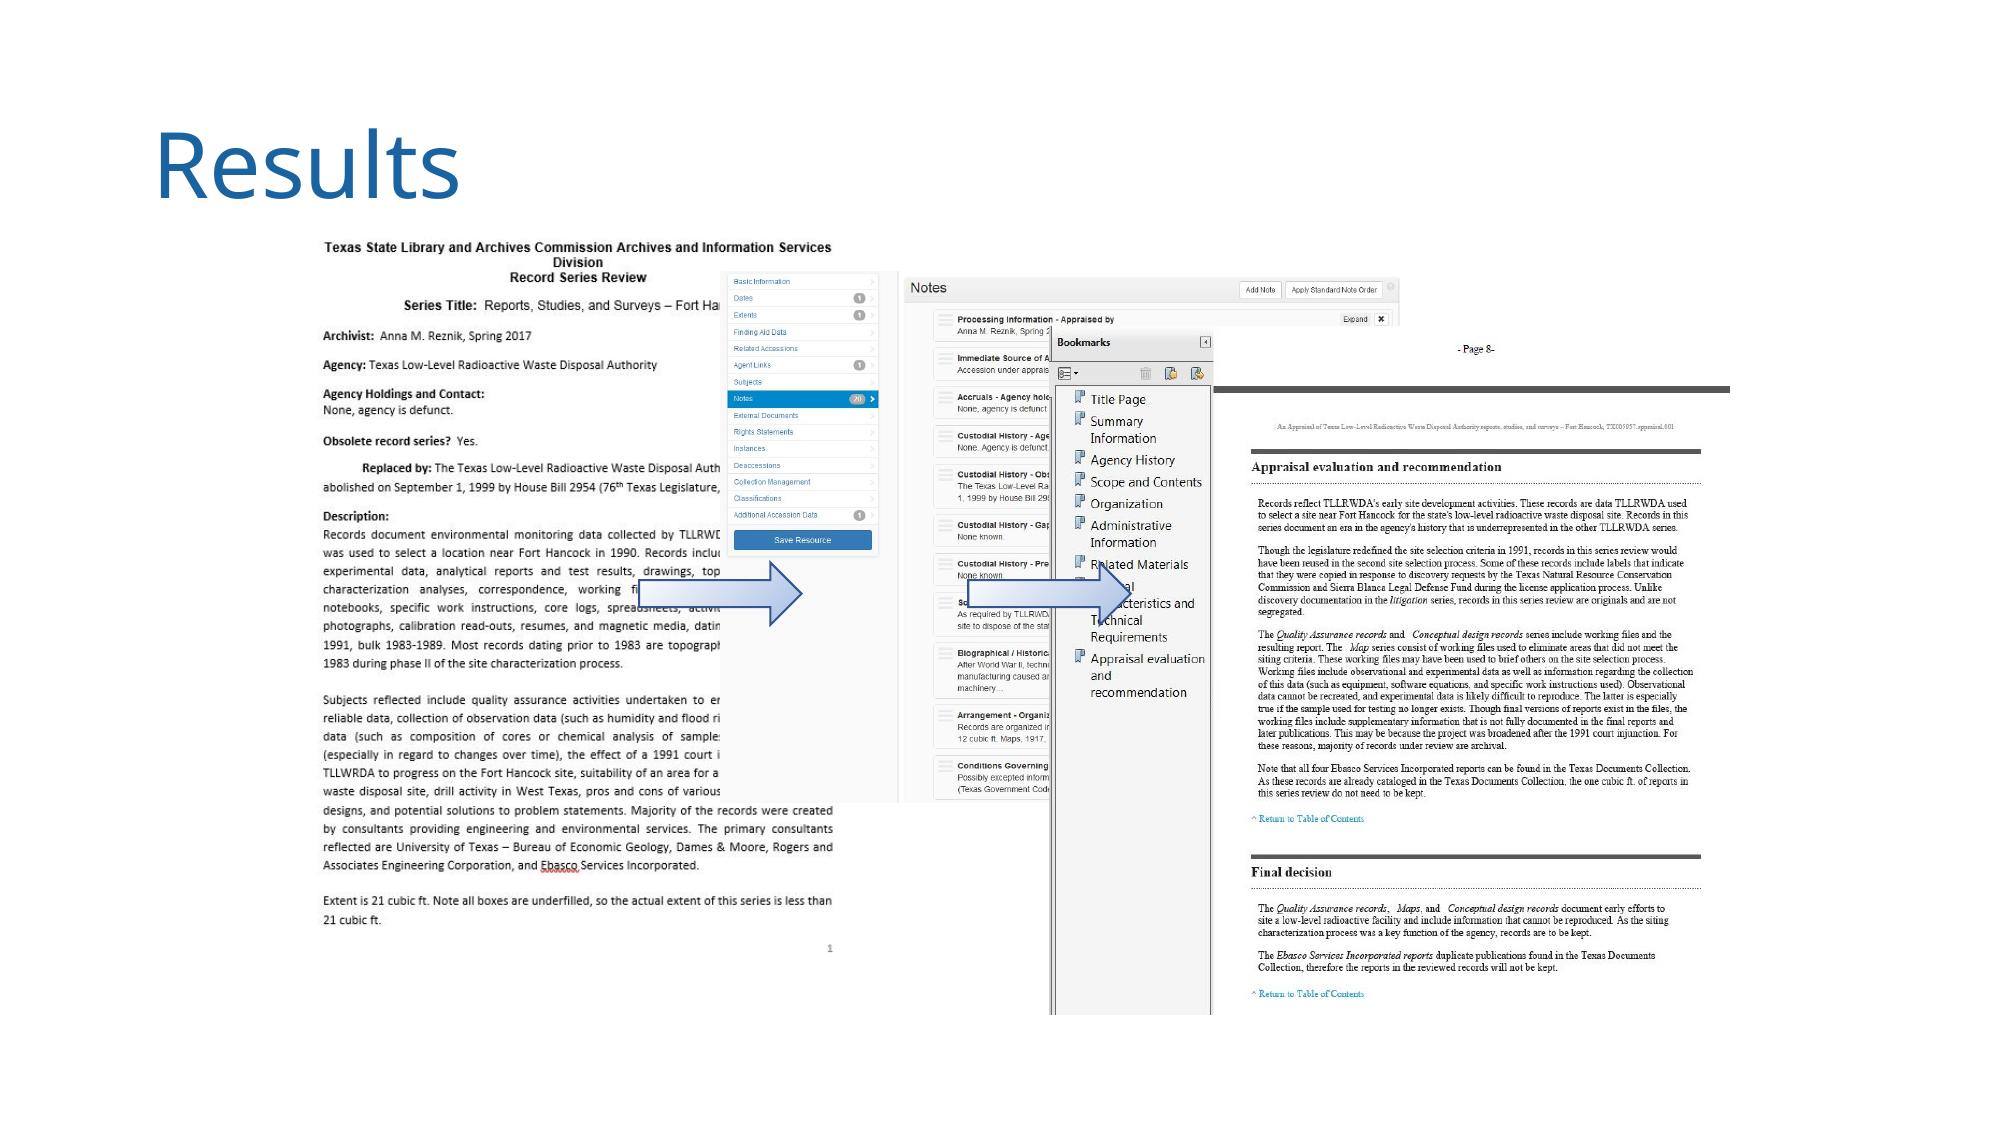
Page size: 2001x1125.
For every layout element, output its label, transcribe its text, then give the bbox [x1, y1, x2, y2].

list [249, 222, 868, 965]
title Results [137, 59, 1863, 278]
picture [720, 271, 1730, 1015]
